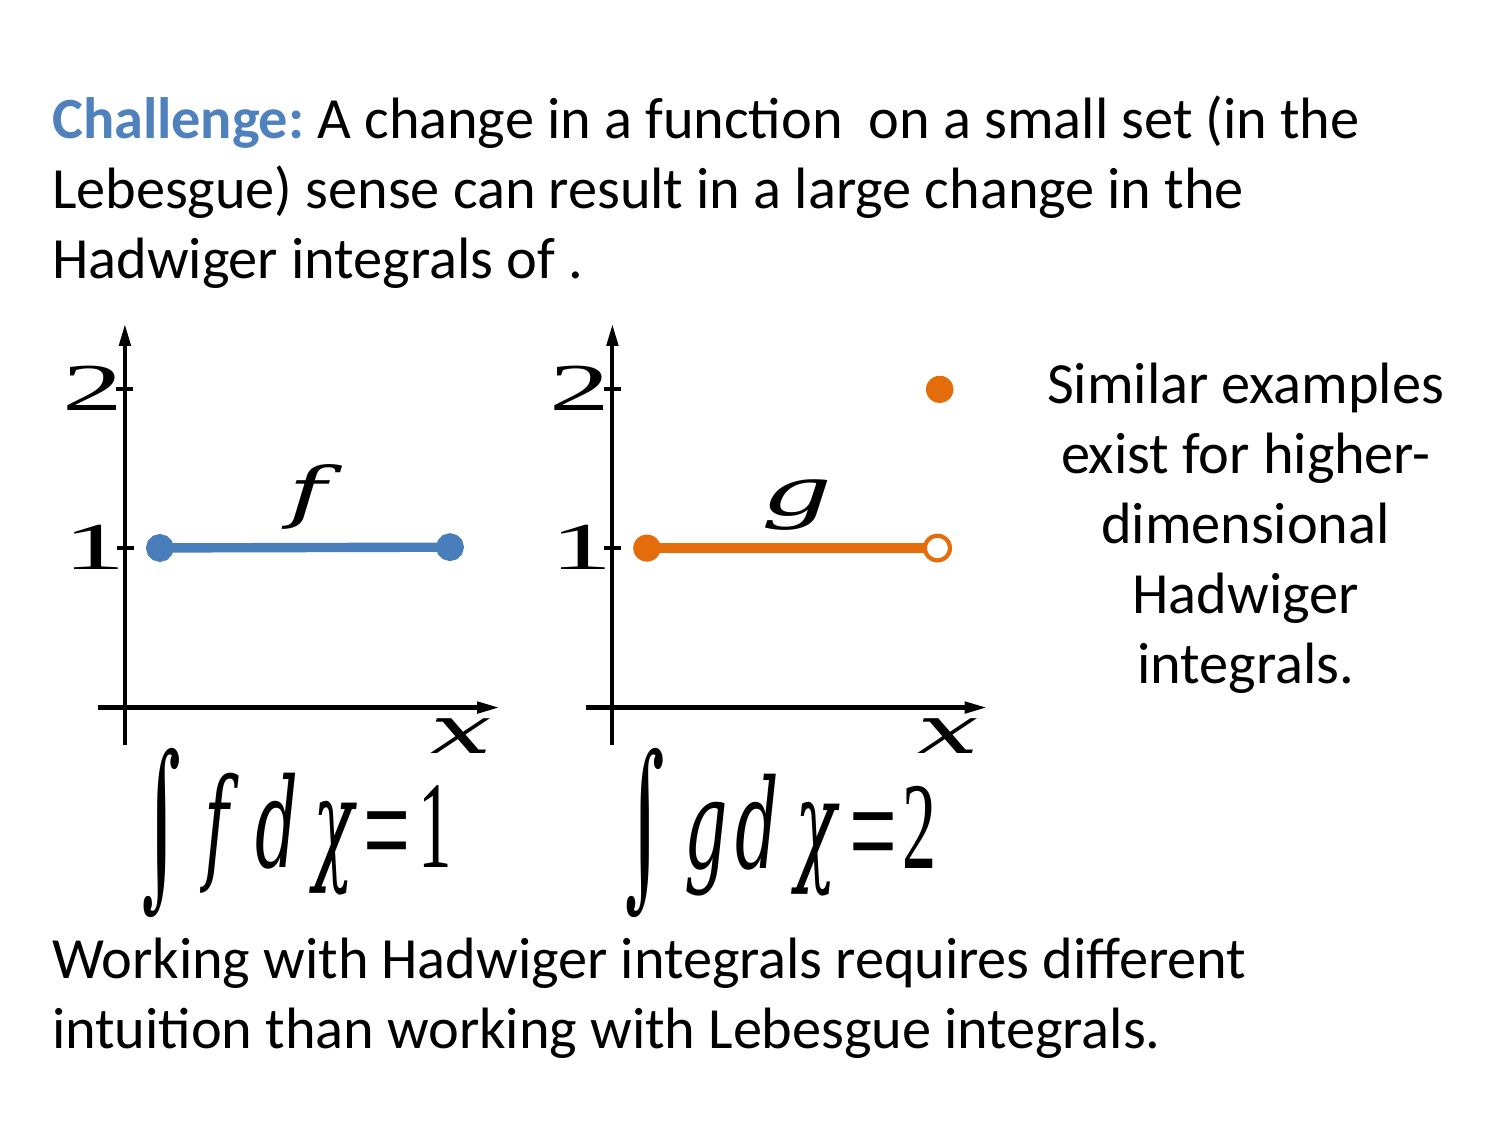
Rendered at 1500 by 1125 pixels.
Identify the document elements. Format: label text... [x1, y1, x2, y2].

text_box Working with Hadwiger integrals requires different intuition than working with Lebesgue integrals. [37, 912, 1463, 1068]
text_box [549, 324, 986, 770]
text_box Similar examples exist for higher-dimensional Hadwiger integrals. [1028, 337, 1463, 703]
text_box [62, 324, 499, 770]
